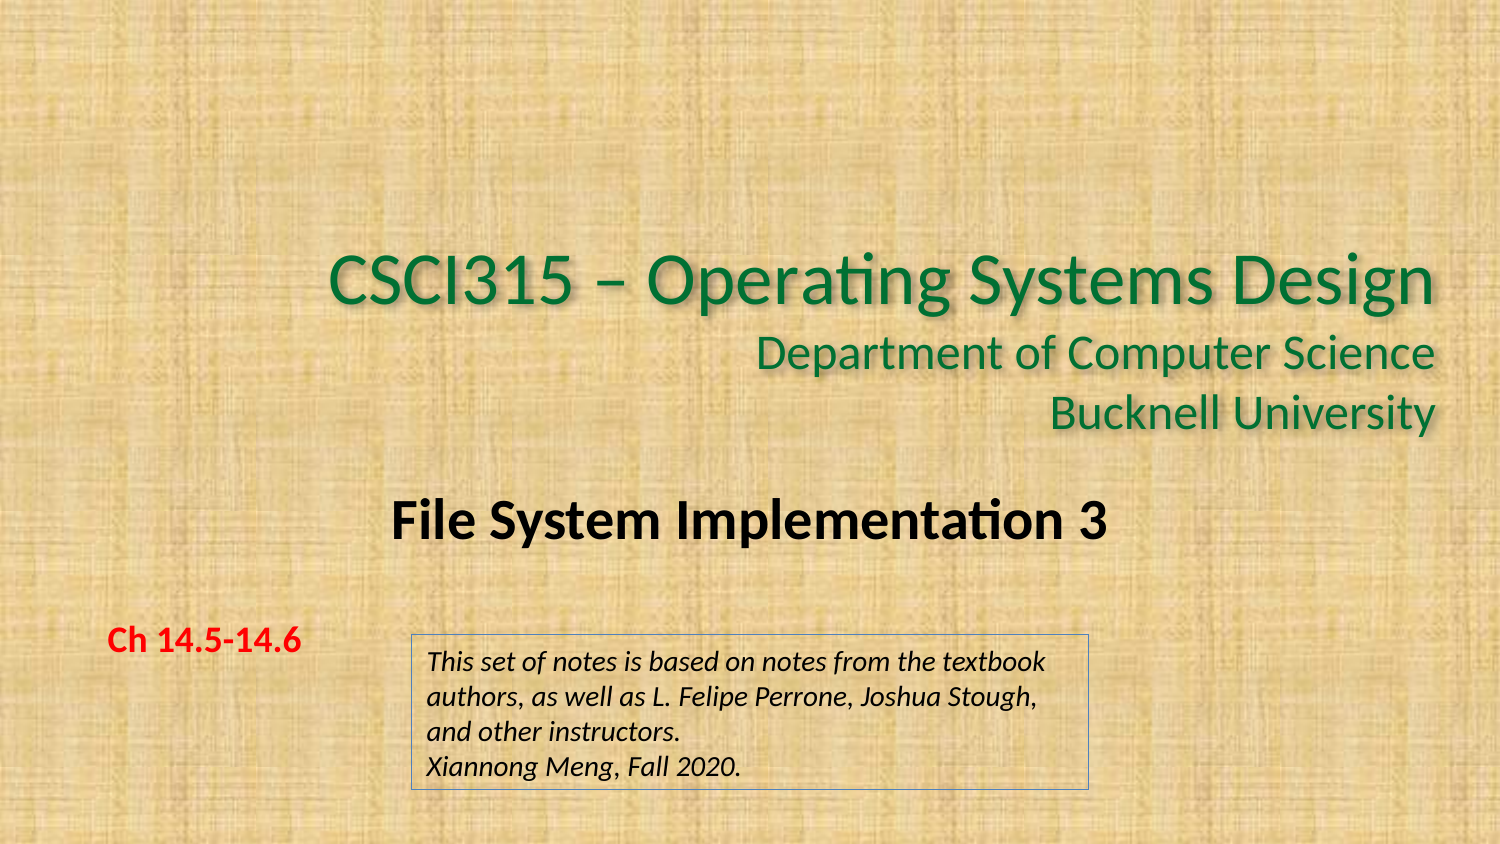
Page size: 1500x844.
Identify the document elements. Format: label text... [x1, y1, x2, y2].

picture [0, 0, 1500, 844]
text_box This set of notes is based on notes from the textbook authors, as well as L. Felipe Perrone, Joshua Stough, and other instructors. Xiannong Meng, Fall 2020. [411, 634, 1089, 790]
title CSCI315 – Operating Systems Design Department of Computer Science Bucknell University [274, 171, 1452, 497]
text_box File System Implementation 3 [112, 465, 1388, 595]
text_box Ch 14.5-14.6 [92, 599, 325, 727]
